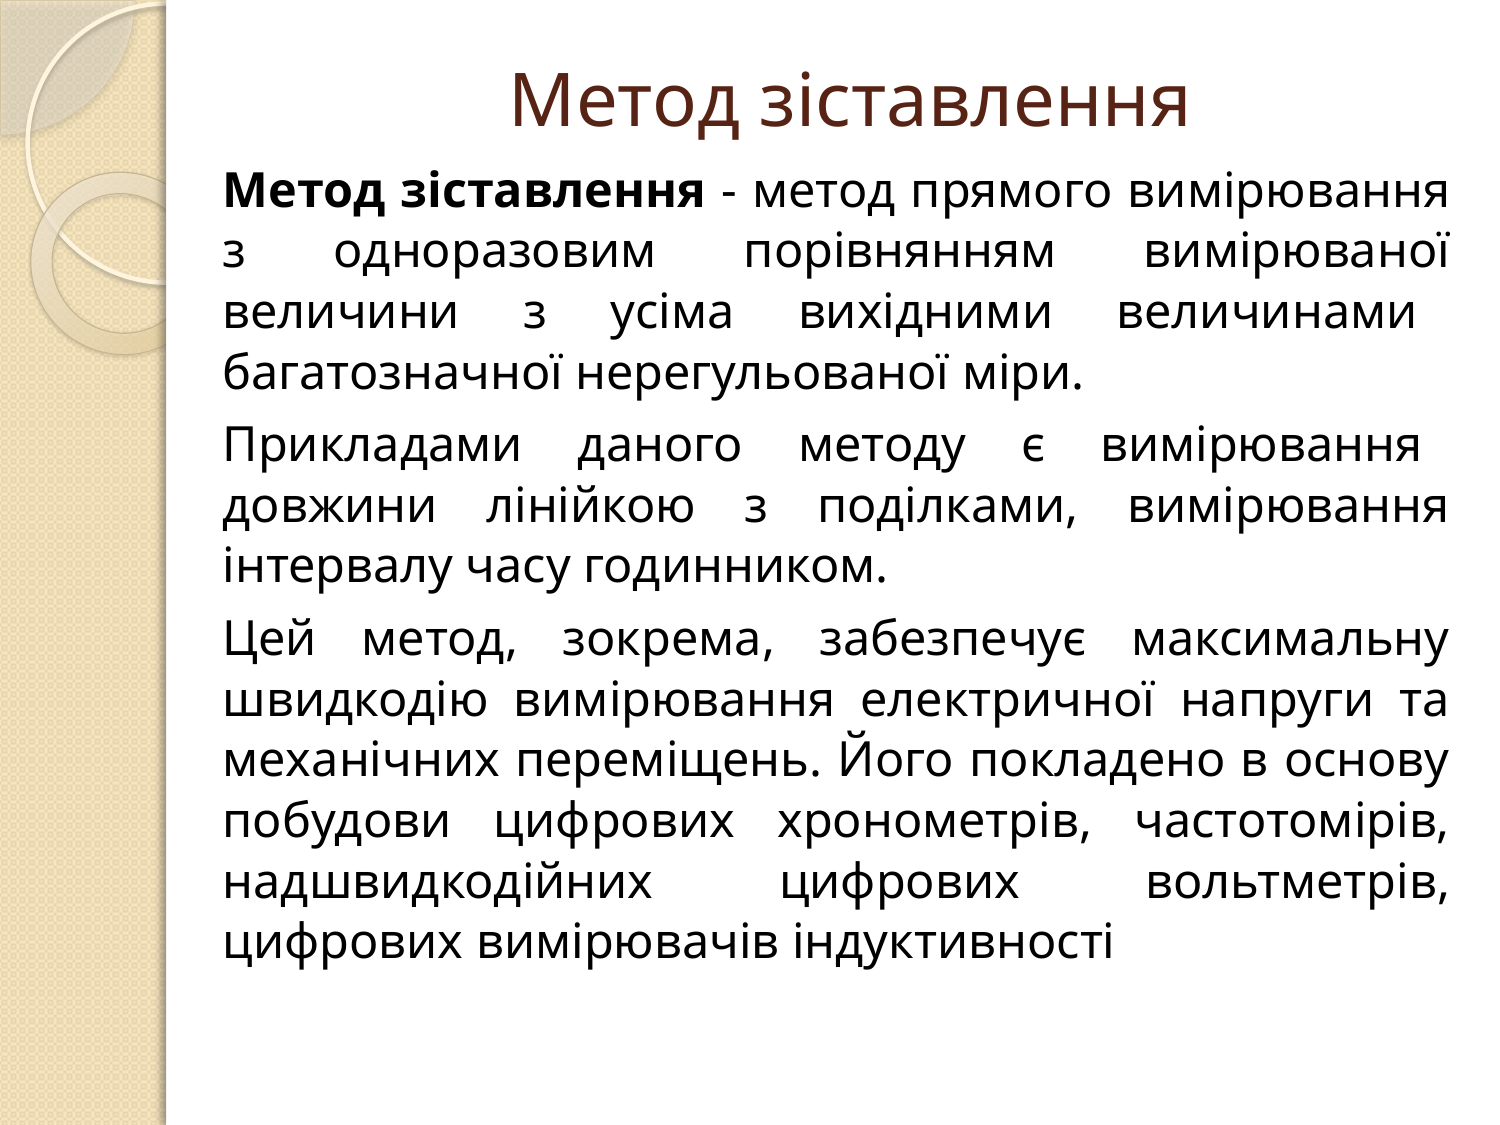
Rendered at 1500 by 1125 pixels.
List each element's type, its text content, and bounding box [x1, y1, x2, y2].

list Метод зіставлення - метод прямого вимірювання з одноразовим порівнянням вимірюваної величини з усіма вихідними величинами багатозначної нерегульованої міри. Прикладами даного методу є вимірювання довжини лінійкою з поділками, вимірювання інтервалу часу годинником. Цей метод, зокрема, забезпечує максимальну швидкодію вимірювання електричної напруги та механічних переміщень. Його покладено в основу побудови цифрових хронометрів, частотомірів, надшвидкодійних цифрових вольтметрів, цифрових вимірювачів індуктивності [194, 149, 1466, 1025]
title Метод зіставлення [235, 45, 1466, 149]
